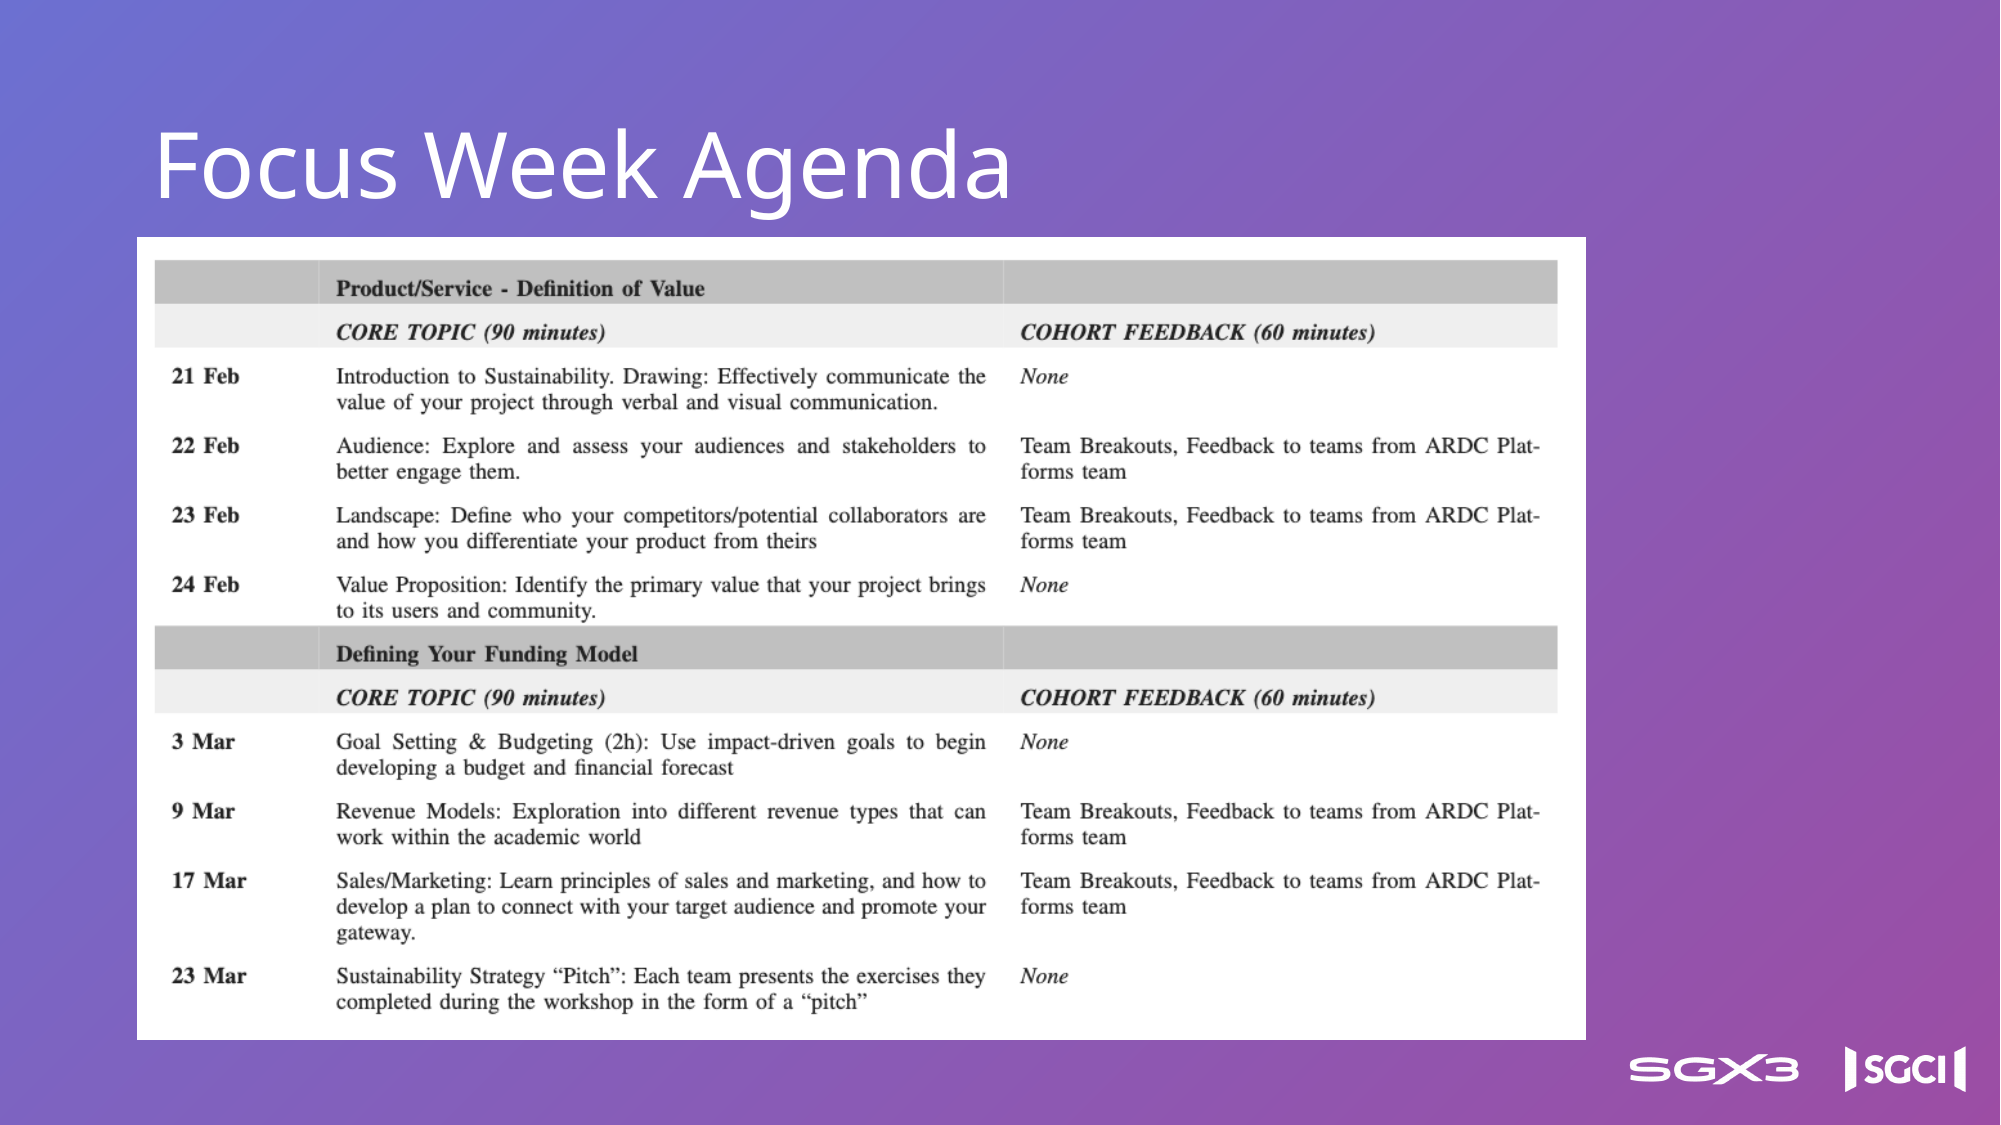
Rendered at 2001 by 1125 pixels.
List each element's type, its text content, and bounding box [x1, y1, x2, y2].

title Focus Week Agenda [137, 59, 1863, 278]
picture [137, 237, 1586, 1040]
picture [1595, 1037, 2000, 1101]
